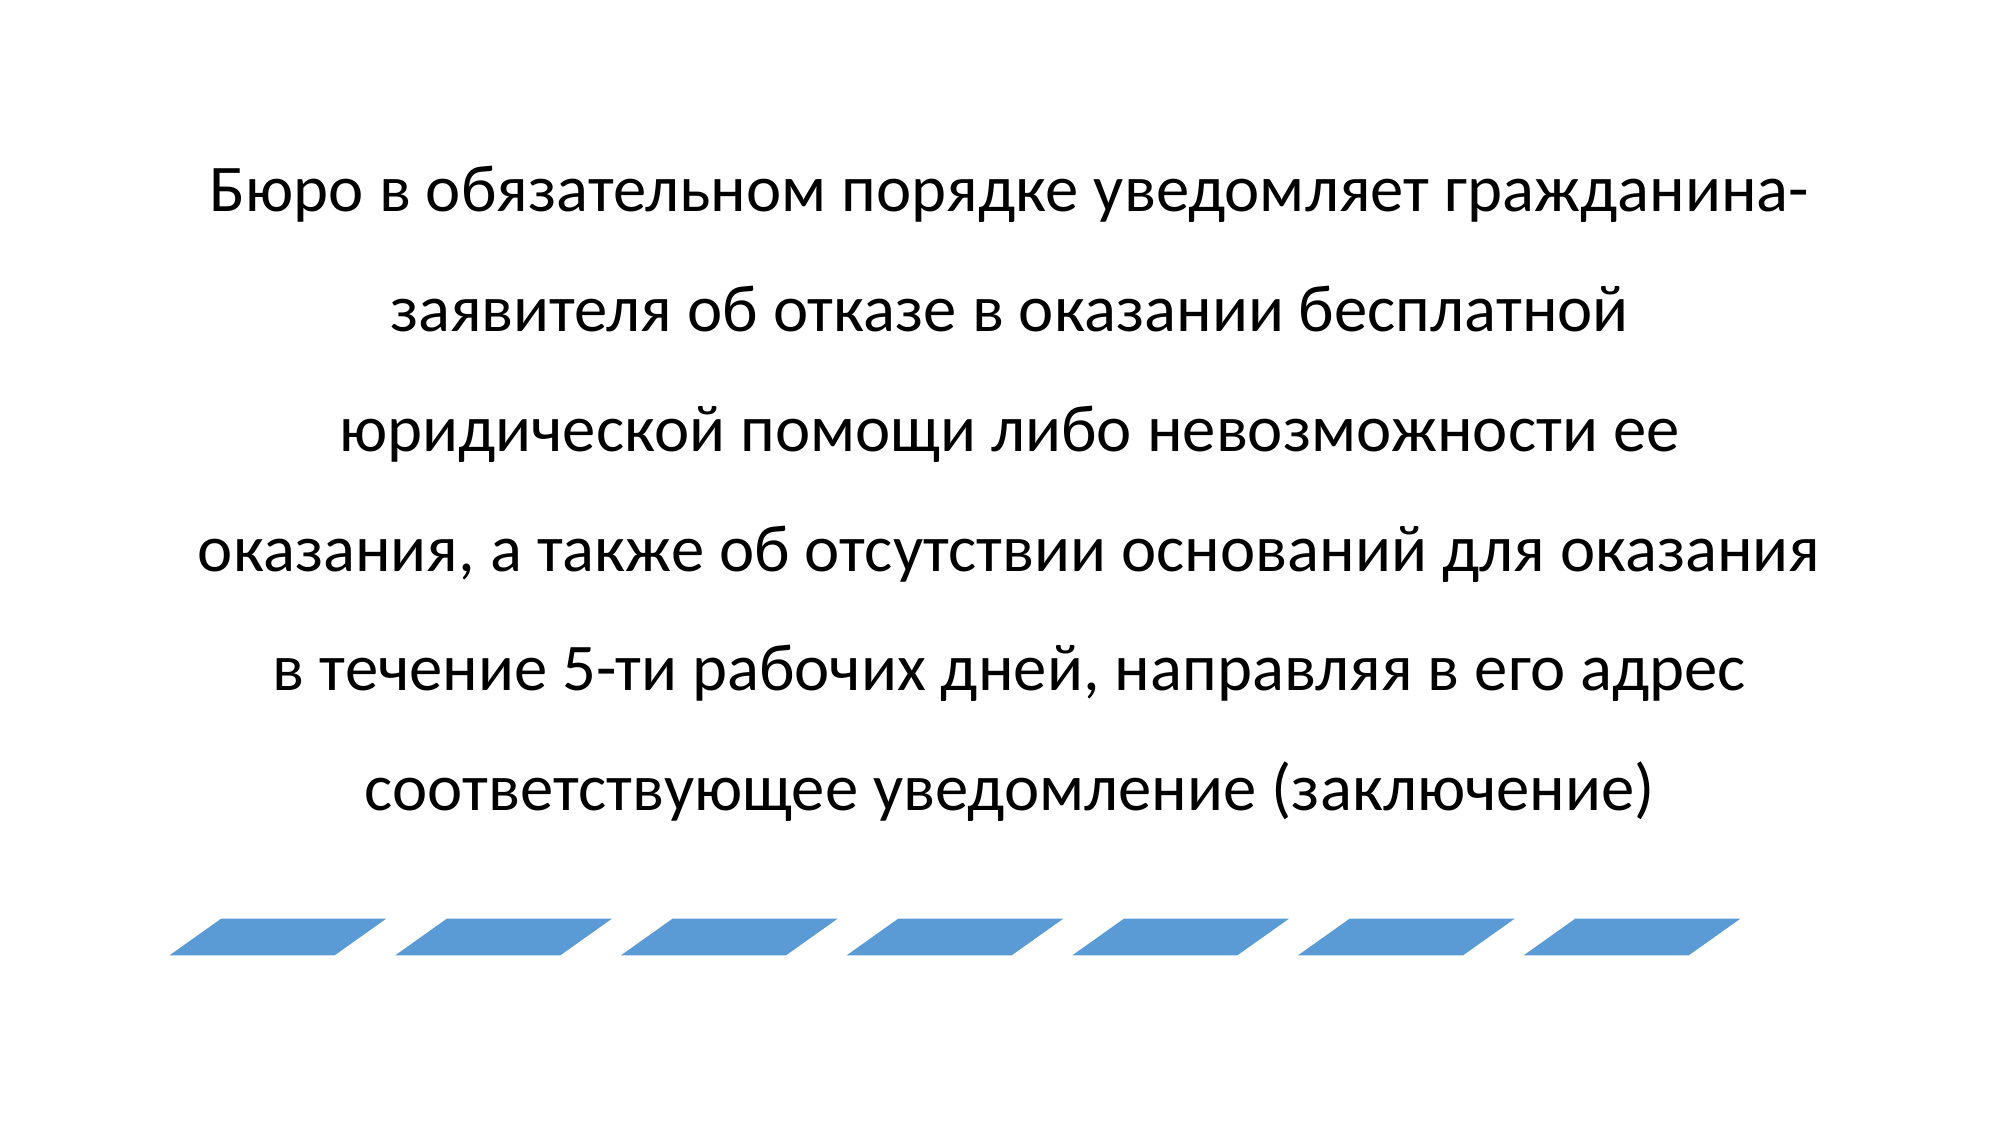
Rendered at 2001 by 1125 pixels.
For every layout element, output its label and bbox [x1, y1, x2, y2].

text_box [118, 56, 1896, 1036]
